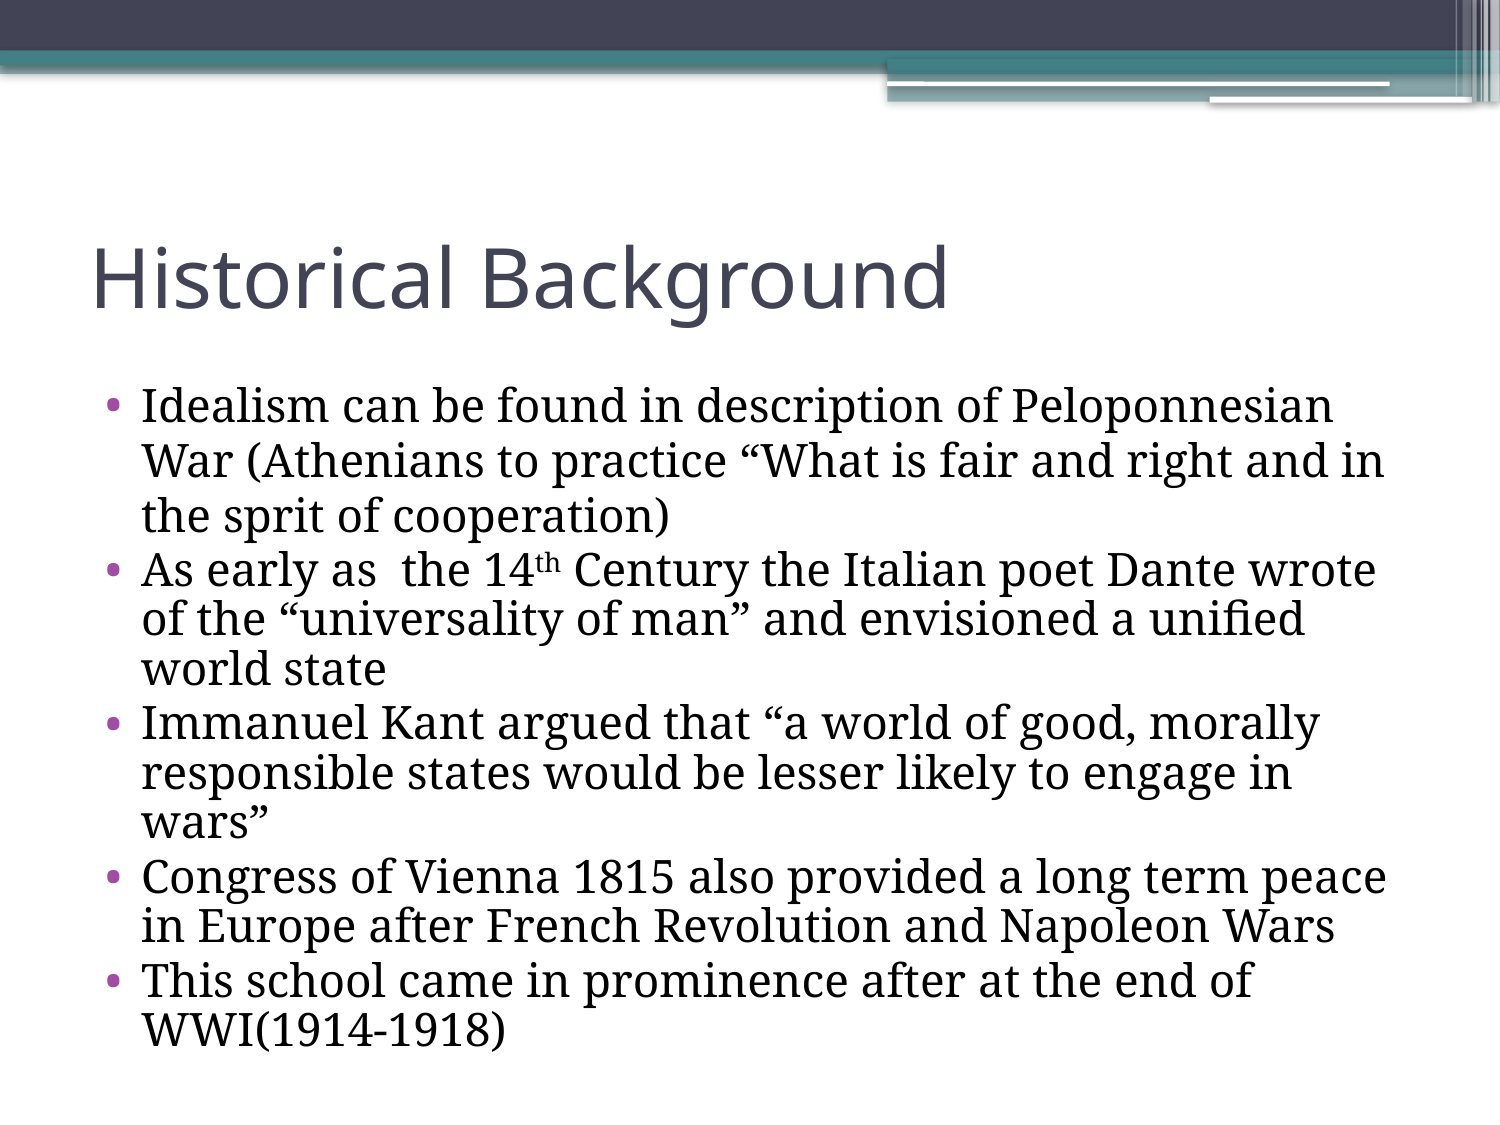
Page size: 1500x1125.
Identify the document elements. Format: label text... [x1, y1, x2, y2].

list Idealism can be found in description of Peloponnesian War (Athenians to practice “What is fair and right and in the sprit of cooperation) As early as the 14th Century the Italian poet Dante wrote of the “universality of man” and envisioned a unified world state Immanuel Kant argued that “a world of good, morally responsible states would be lesser likely to engage in wars” Congress of Vienna 1815 also provided a long term peace in Europe after French Revolution and Napoleon Wars This school came in prominence after at the end of WWI(1914-1918) [75, 368, 1425, 1079]
title Historical Background [75, 187, 1425, 363]
